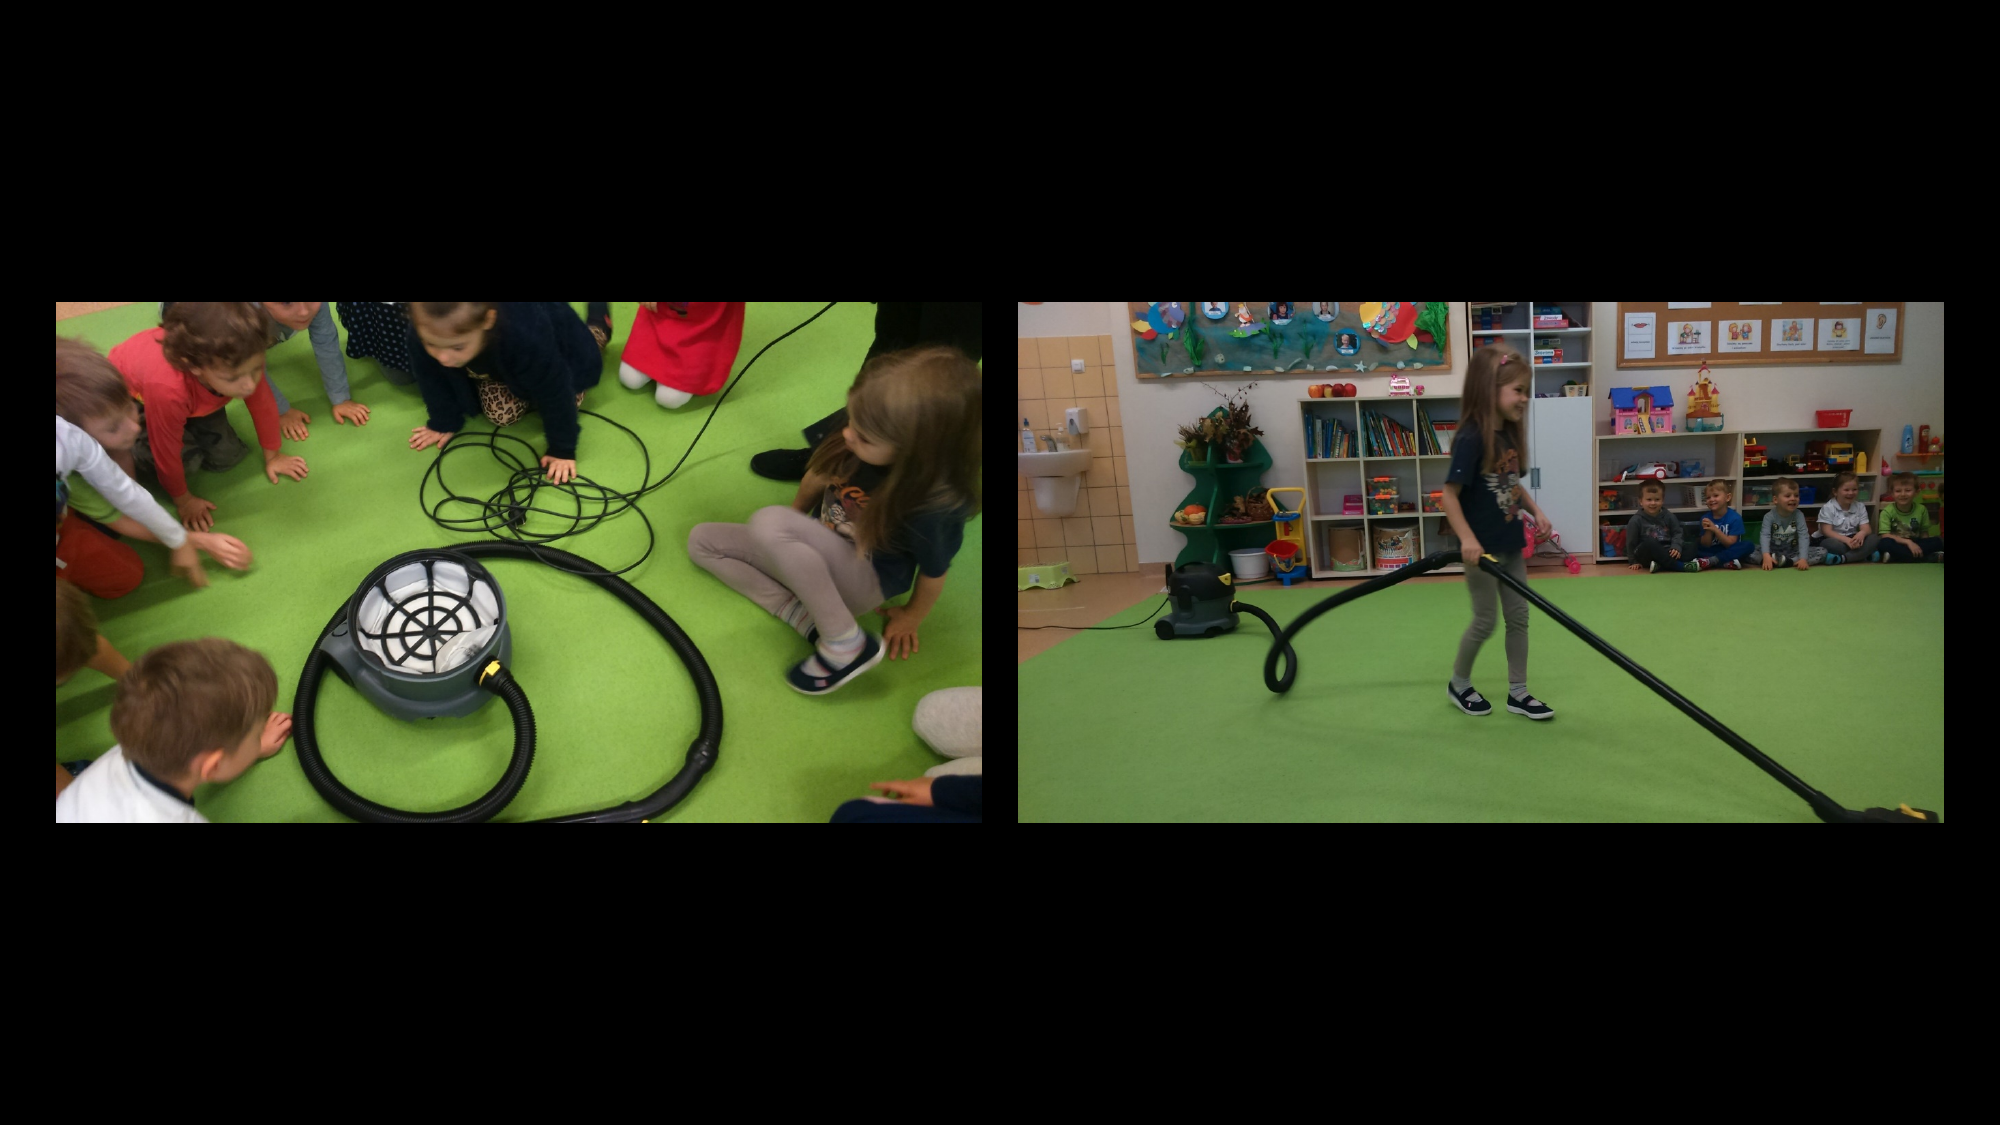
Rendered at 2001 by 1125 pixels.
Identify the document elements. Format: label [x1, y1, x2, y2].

picture [1018, 302, 1944, 823]
picture [56, 302, 982, 823]
